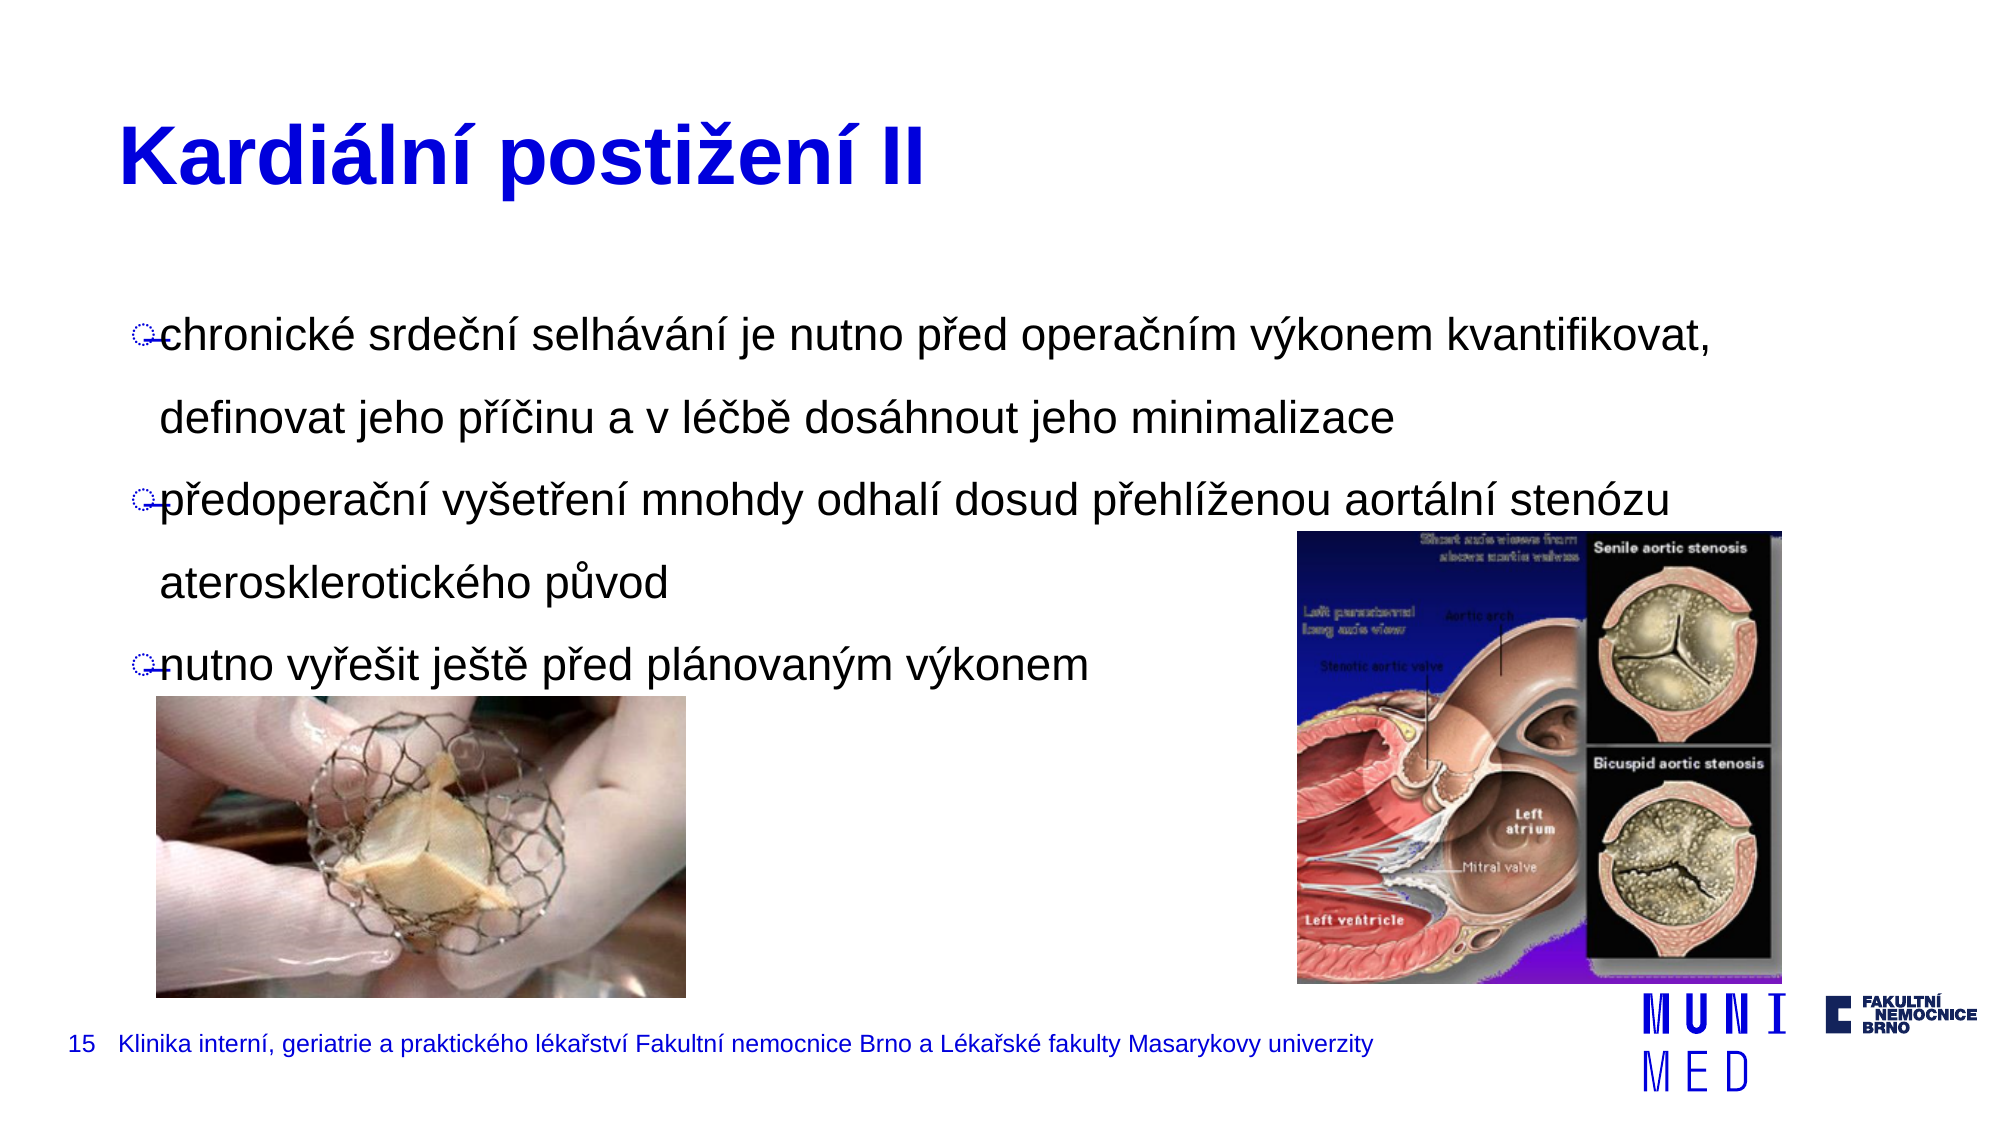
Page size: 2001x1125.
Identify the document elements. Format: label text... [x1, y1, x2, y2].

picture [1297, 530, 1782, 984]
title Kardiální postižení II [118, 118, 1883, 193]
list chronické srdeční selhávání je nutno před operačním výkonem kvantifikovat, definovat jeho příčinu a v léčbě dosáhnout jeho minimalizace předoperační vyšetření mnohdy odhalí dosud přehlíženou aortální stenózu aterosklerotického původ nutno vyřešit ještě před plánovaným výkonem [118, 277, 1883, 957]
picture [156, 696, 686, 999]
slide_number 15 [67, 1021, 110, 1063]
footer Klinika interní, geriatrie a praktického lékařství Fakultní nemocnice Brno a Lékařské fakulty Masarykovy univerzity [118, 1021, 1418, 1063]
